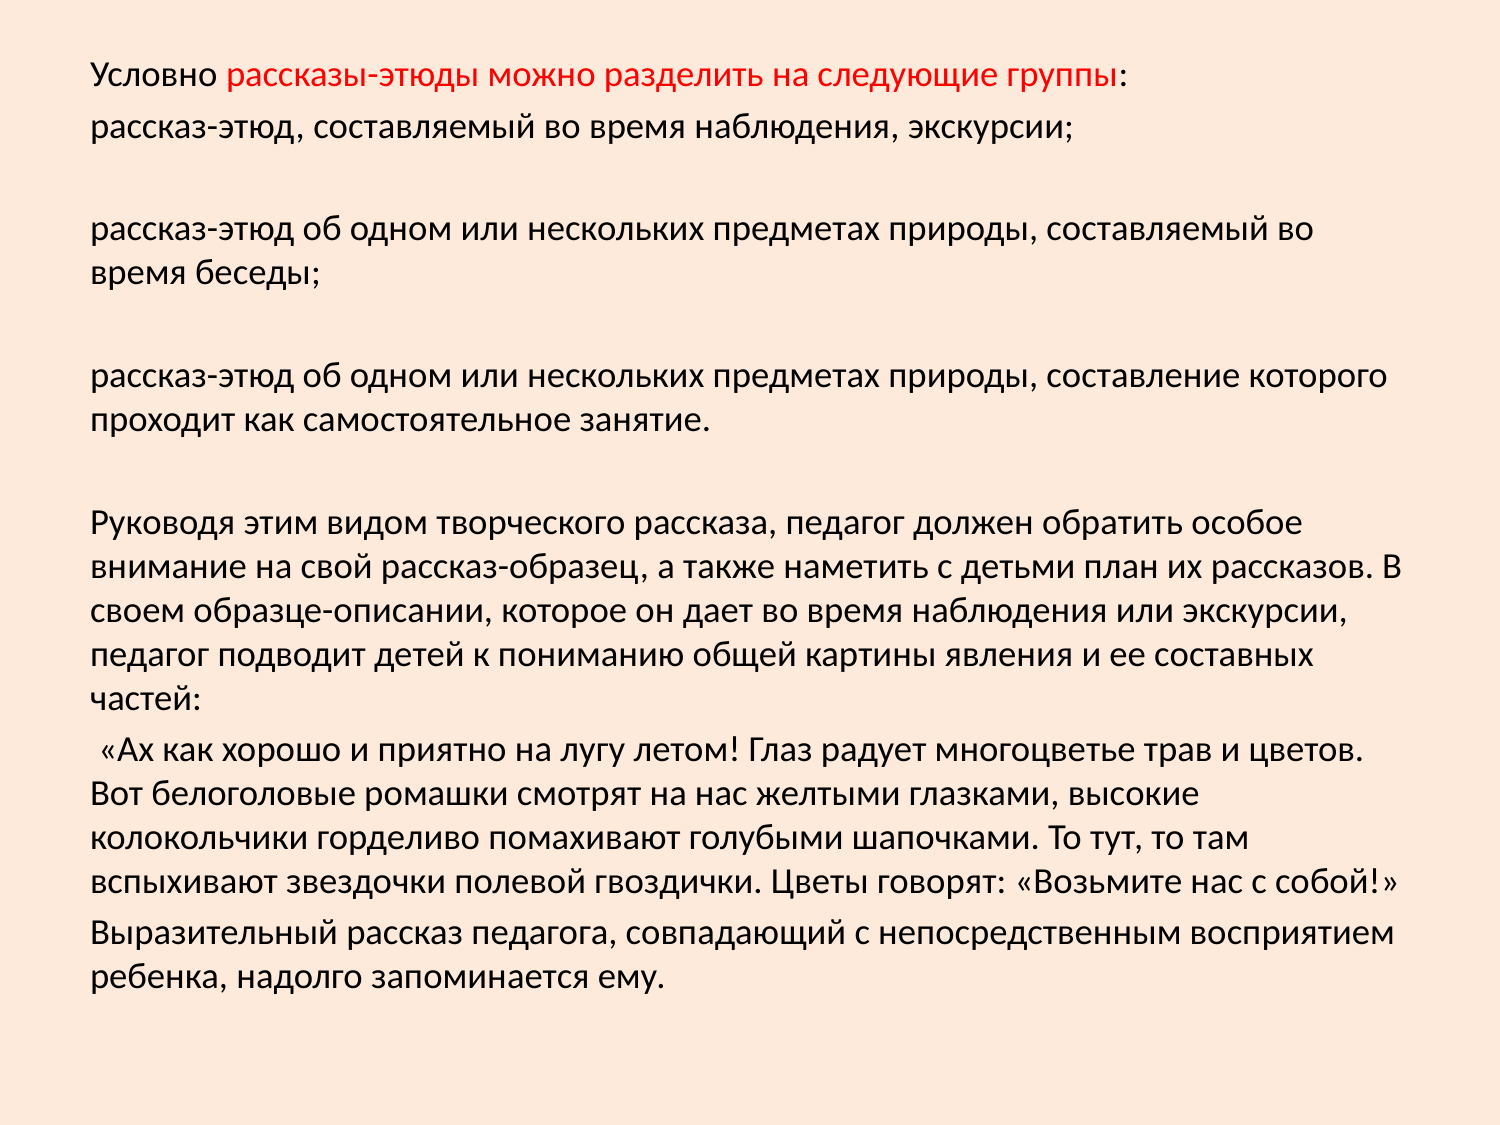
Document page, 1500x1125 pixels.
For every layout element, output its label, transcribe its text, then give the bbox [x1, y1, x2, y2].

list Условно рассказы-этюды можно разделить на следующие группы: рассказ-этюд, составляемый во время наблюдения, экскурсии; рассказ-этюд об одном или нескольких предметах природы, составляемый во время беседы; рассказ-этюд об одном или нескольких предметах природы, составление которого проходит как самостоятельное занятие. Руководя этим видом творческого рассказа, педагог должен обратить особое внимание на свой рассказ-образец, а также наметить с детьми план их рассказов. В своем образце-описании, которое он дает во время наблюдения или экскурсии, педагог подводит детей к пониманию общей картины явления и ее составных частей: «Ах как хорошо и приятно на лугу летом! Глаз радует многоцветье трав и цветов. Вот белоголовые ромашки смотрят на нас желтыми глазками, высокие колокольчики горделиво помахивают голубыми шапочками. То тут, то там вспыхивают звездочки полевой гвоздички. Цветы говорят: «Возьмите нас с собой!» Выразительный рассказ педагога, совпадающий с непосредственным восприятием ребенка, надолго запоминается ему. [75, 42, 1425, 1047]
